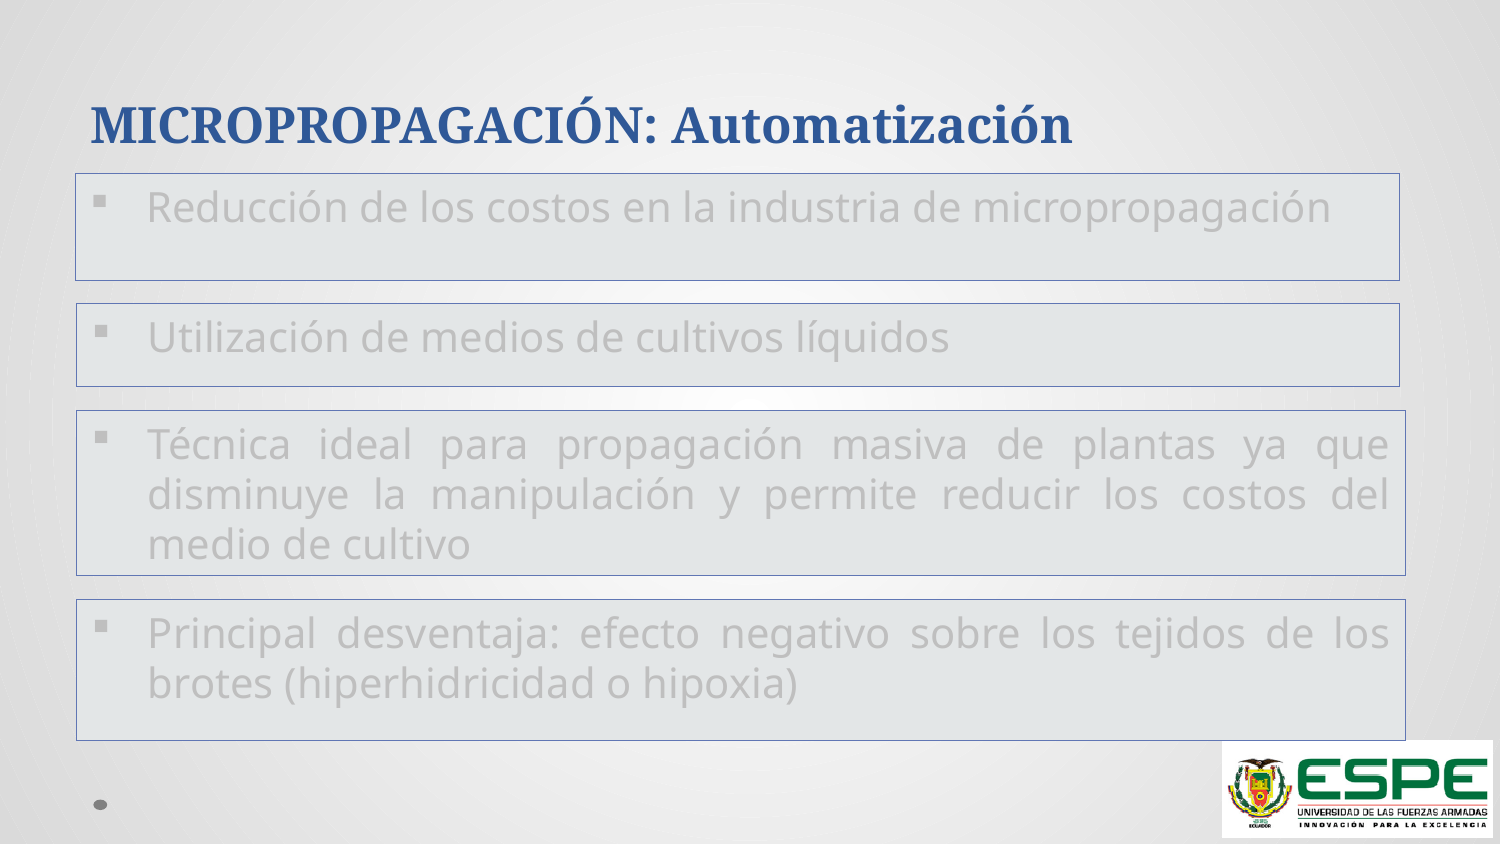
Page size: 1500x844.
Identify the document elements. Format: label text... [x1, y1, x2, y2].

title MICROPROPAGACIÓN: Automatización [75, 32, 1425, 162]
picture [1222, 740, 1493, 838]
list Técnica ideal para propagación masiva de plantas ya que disminuye la manipulación y permite reducir los costos del medio de cultivo [76, 410, 1406, 576]
list Utilización de medios de cultivos líquidos [76, 303, 1400, 387]
list Reducción de los costos en la industria de micropropagación [75, 173, 1400, 281]
list Principal desventaja: efecto negativo sobre los tejidos de los brotes (hiperhidricidad o hipoxia) [76, 599, 1406, 741]
